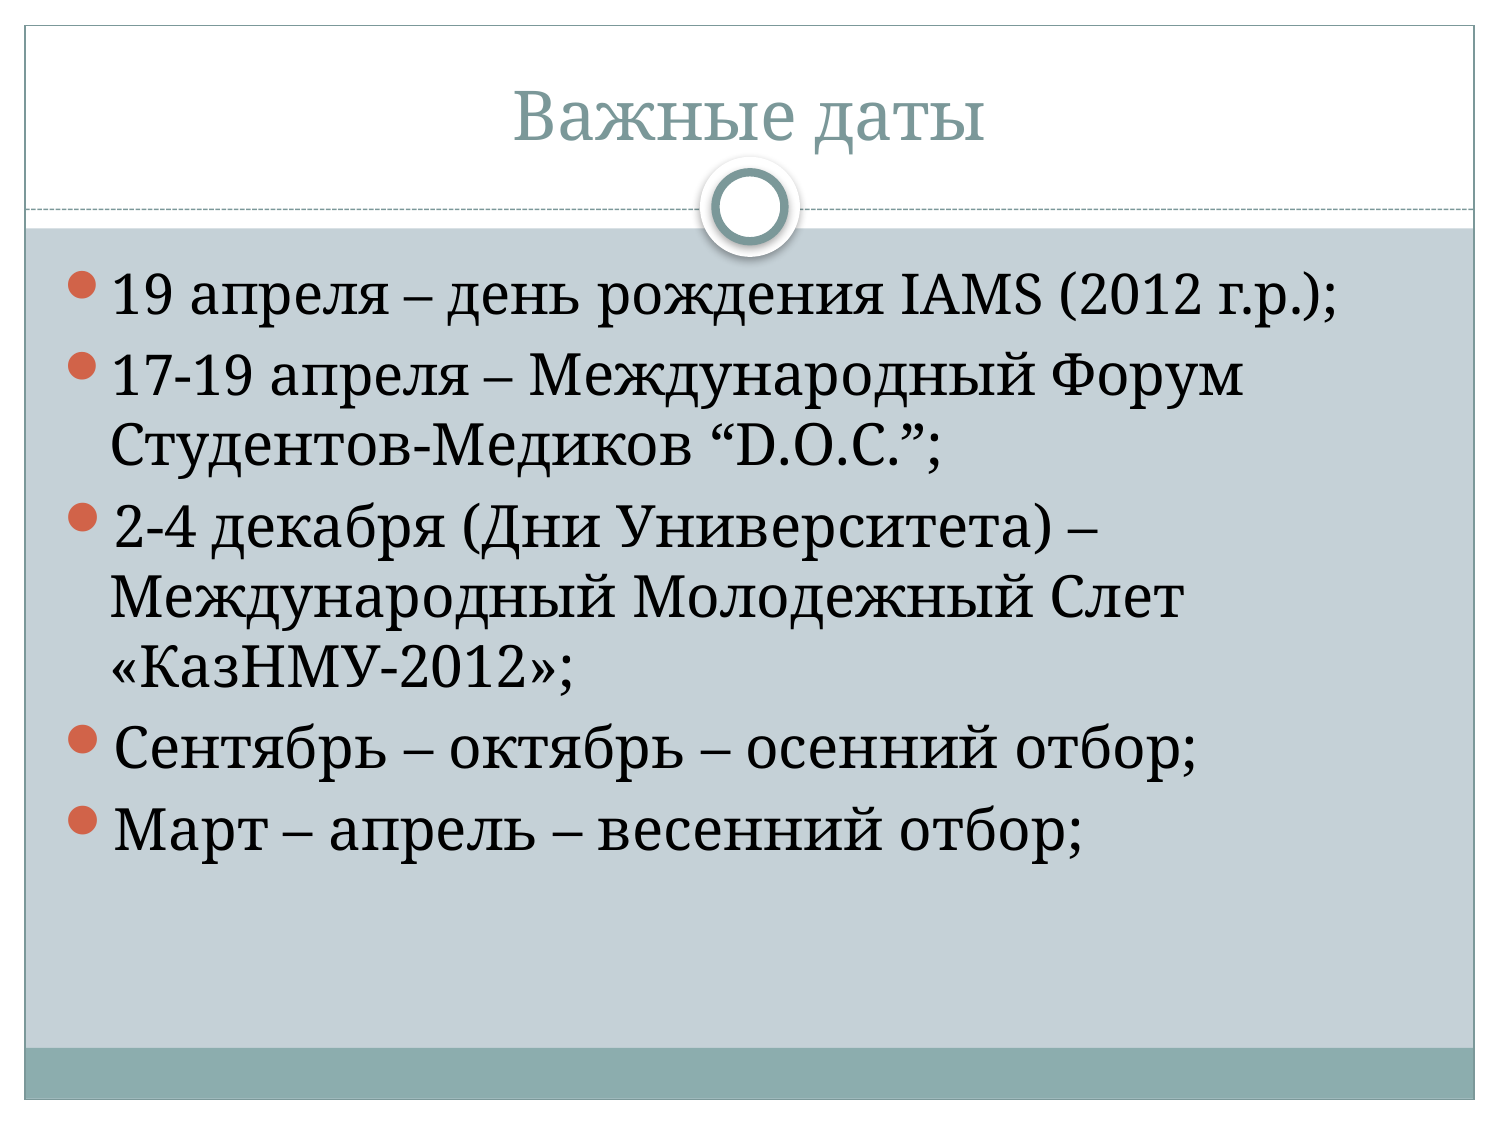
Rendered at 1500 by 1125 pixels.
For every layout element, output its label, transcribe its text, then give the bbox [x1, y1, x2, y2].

list 19 апреля – день рождения IAMS (2012 г.р.); 17-19 апреля – Международный Форум Студентов-Медиков “D.O.C.”; 2-4 декабря (Дни Университета) – Международный Молодежный Слет «КазНМУ-2012»; Сентябрь – октябрь – осенний отбор; Март – апрель – весенний отбор; [49, 250, 1445, 1001]
title Важные даты [49, 37, 1450, 162]
